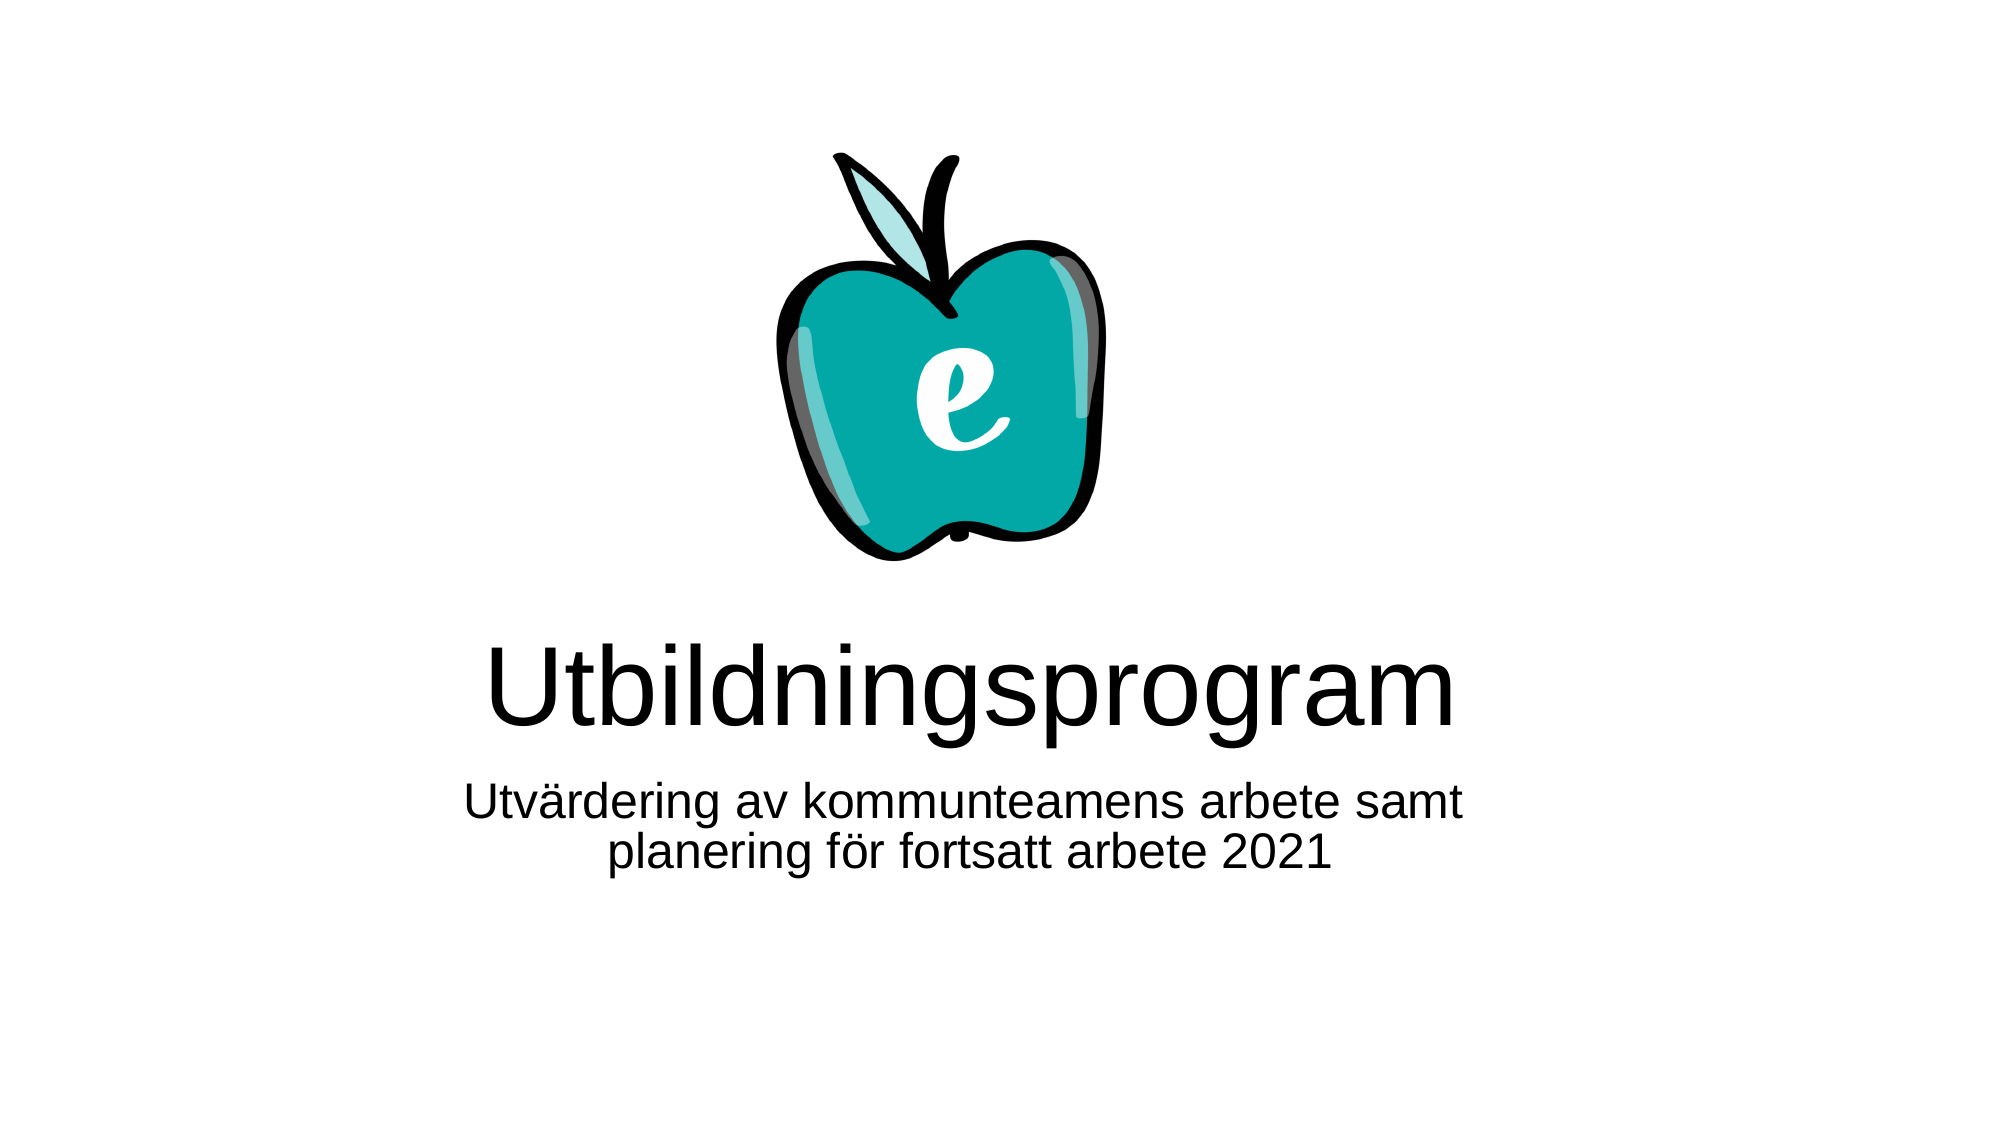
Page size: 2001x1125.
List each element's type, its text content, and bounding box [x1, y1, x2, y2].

subtitle Utvärdering av kommunteamens arbete samt planering för fortsatt arbete 2021 [220, 771, 1721, 1043]
picture [666, 1, 1229, 698]
title Utbildningsprogram [220, 364, 1721, 756]
